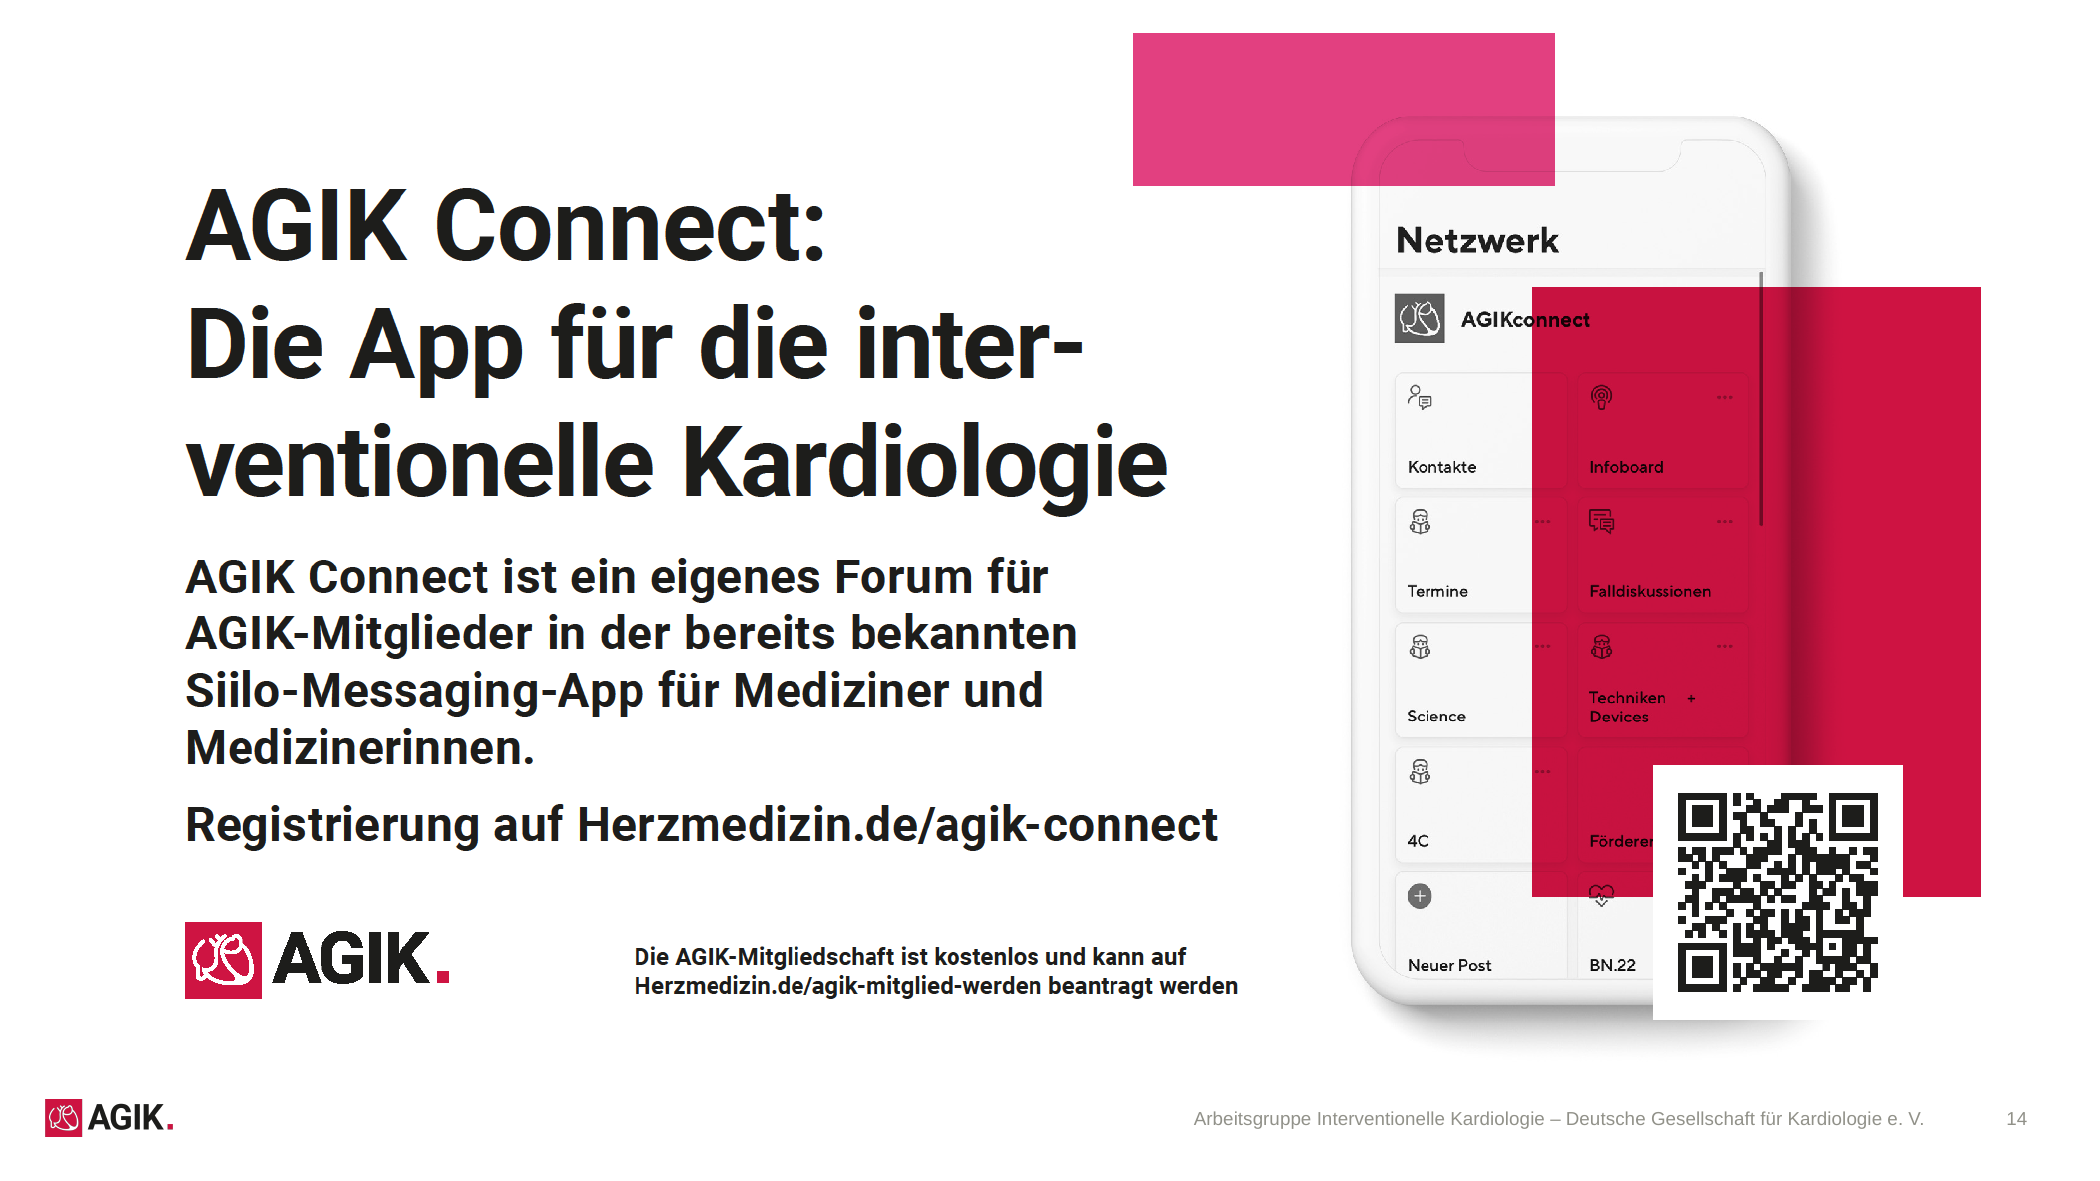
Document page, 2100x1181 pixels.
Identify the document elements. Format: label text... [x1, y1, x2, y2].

footer Arbeitsgruppe Interventionelle Kardiologie – Deutsche Gesellschaft für Kardiologie e. V. [1085, 1100, 1924, 1137]
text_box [85, 32, 1981, 1100]
slide_number 14 [2006, 1098, 2055, 1137]
picture [45, 1099, 173, 1137]
